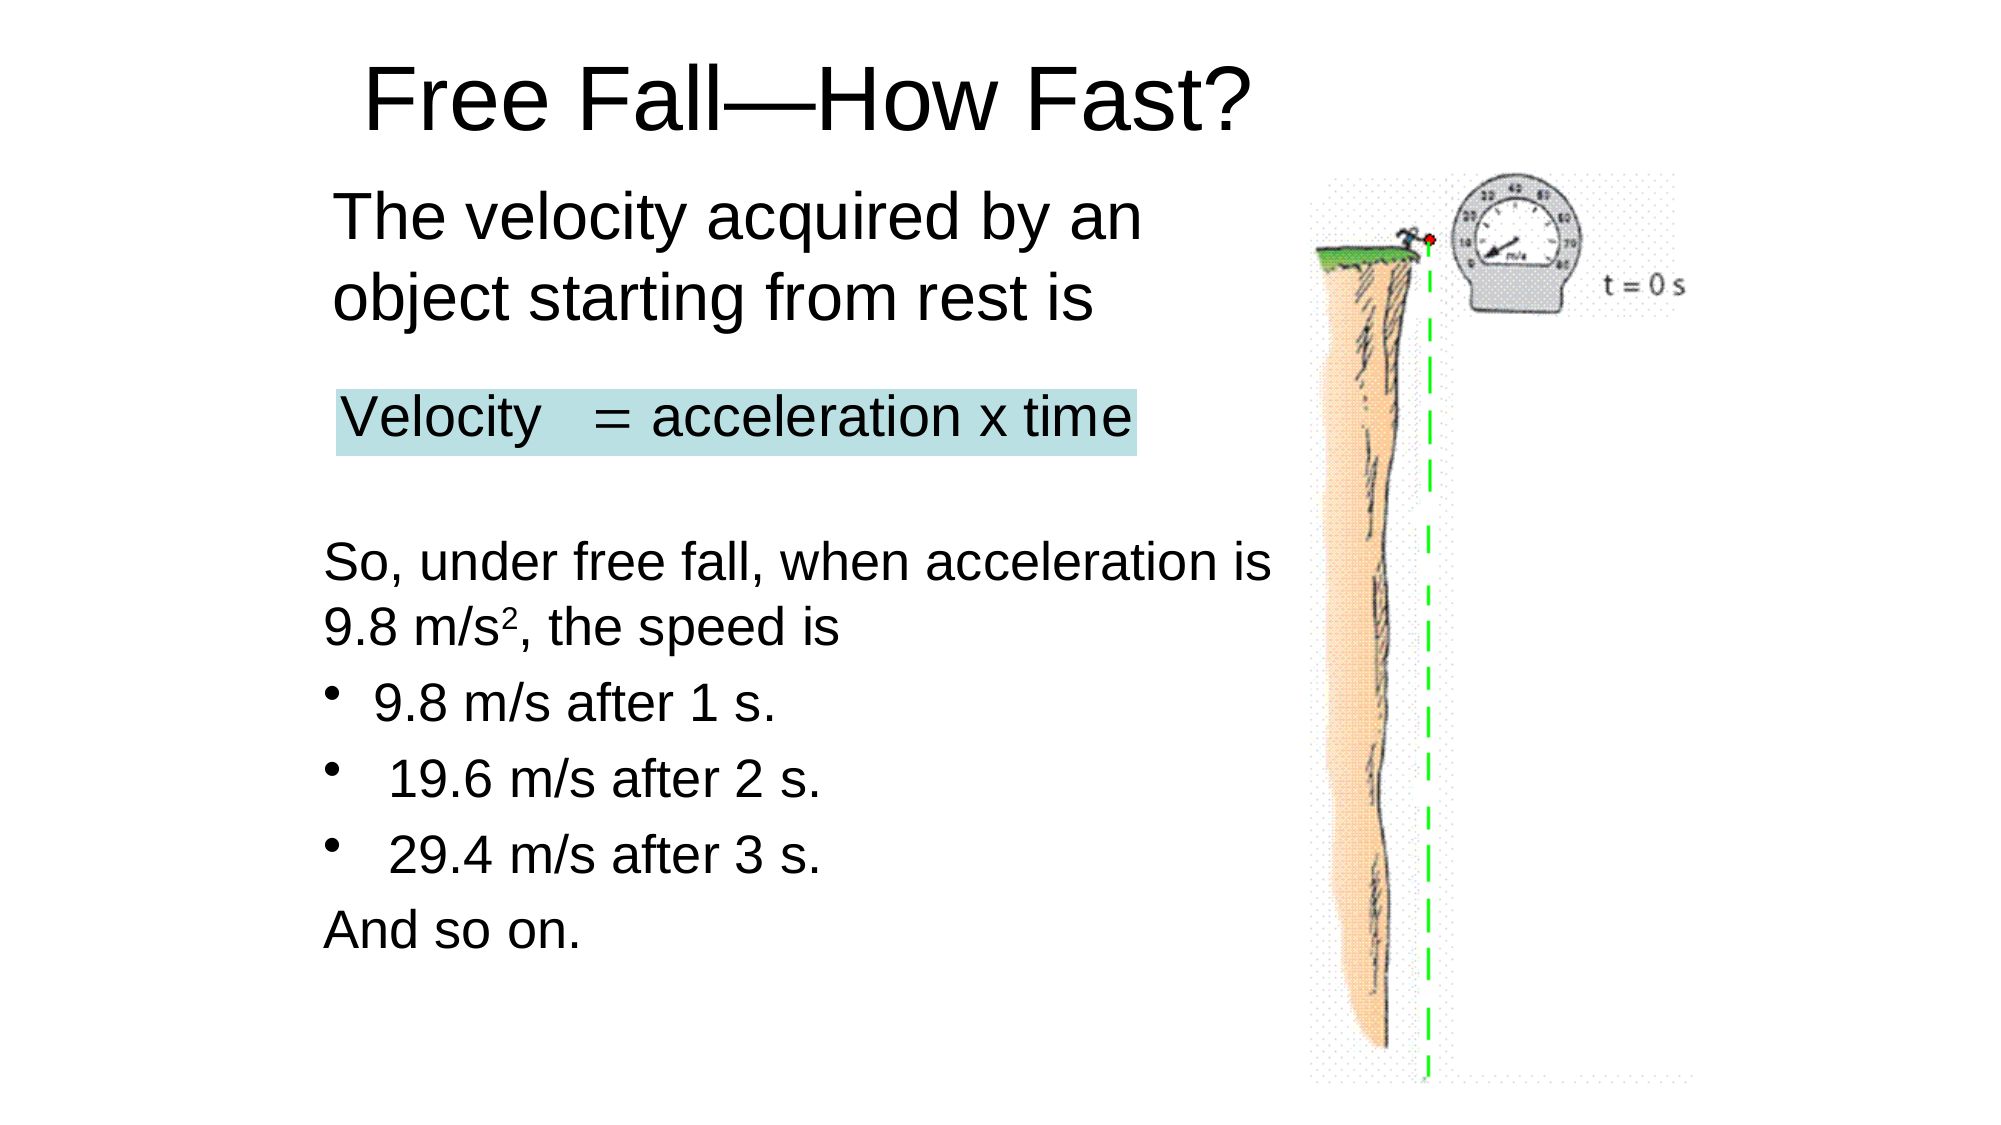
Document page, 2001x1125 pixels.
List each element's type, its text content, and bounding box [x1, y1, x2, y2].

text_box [335, 388, 1137, 456]
text_box So, under free fall, when acceleration is 9.8 m/s2, the speed is 9.8 m/s after 1 s. 19.6 m/s after 2 s. 29.4 m/s after 3 s. And so on. [308, 519, 1280, 1003]
picture [1285, 168, 1702, 1094]
title Free Fall—How Fast? [324, 0, 1293, 165]
list The velocity acquired by an object starting from rest is [317, 165, 1319, 343]
